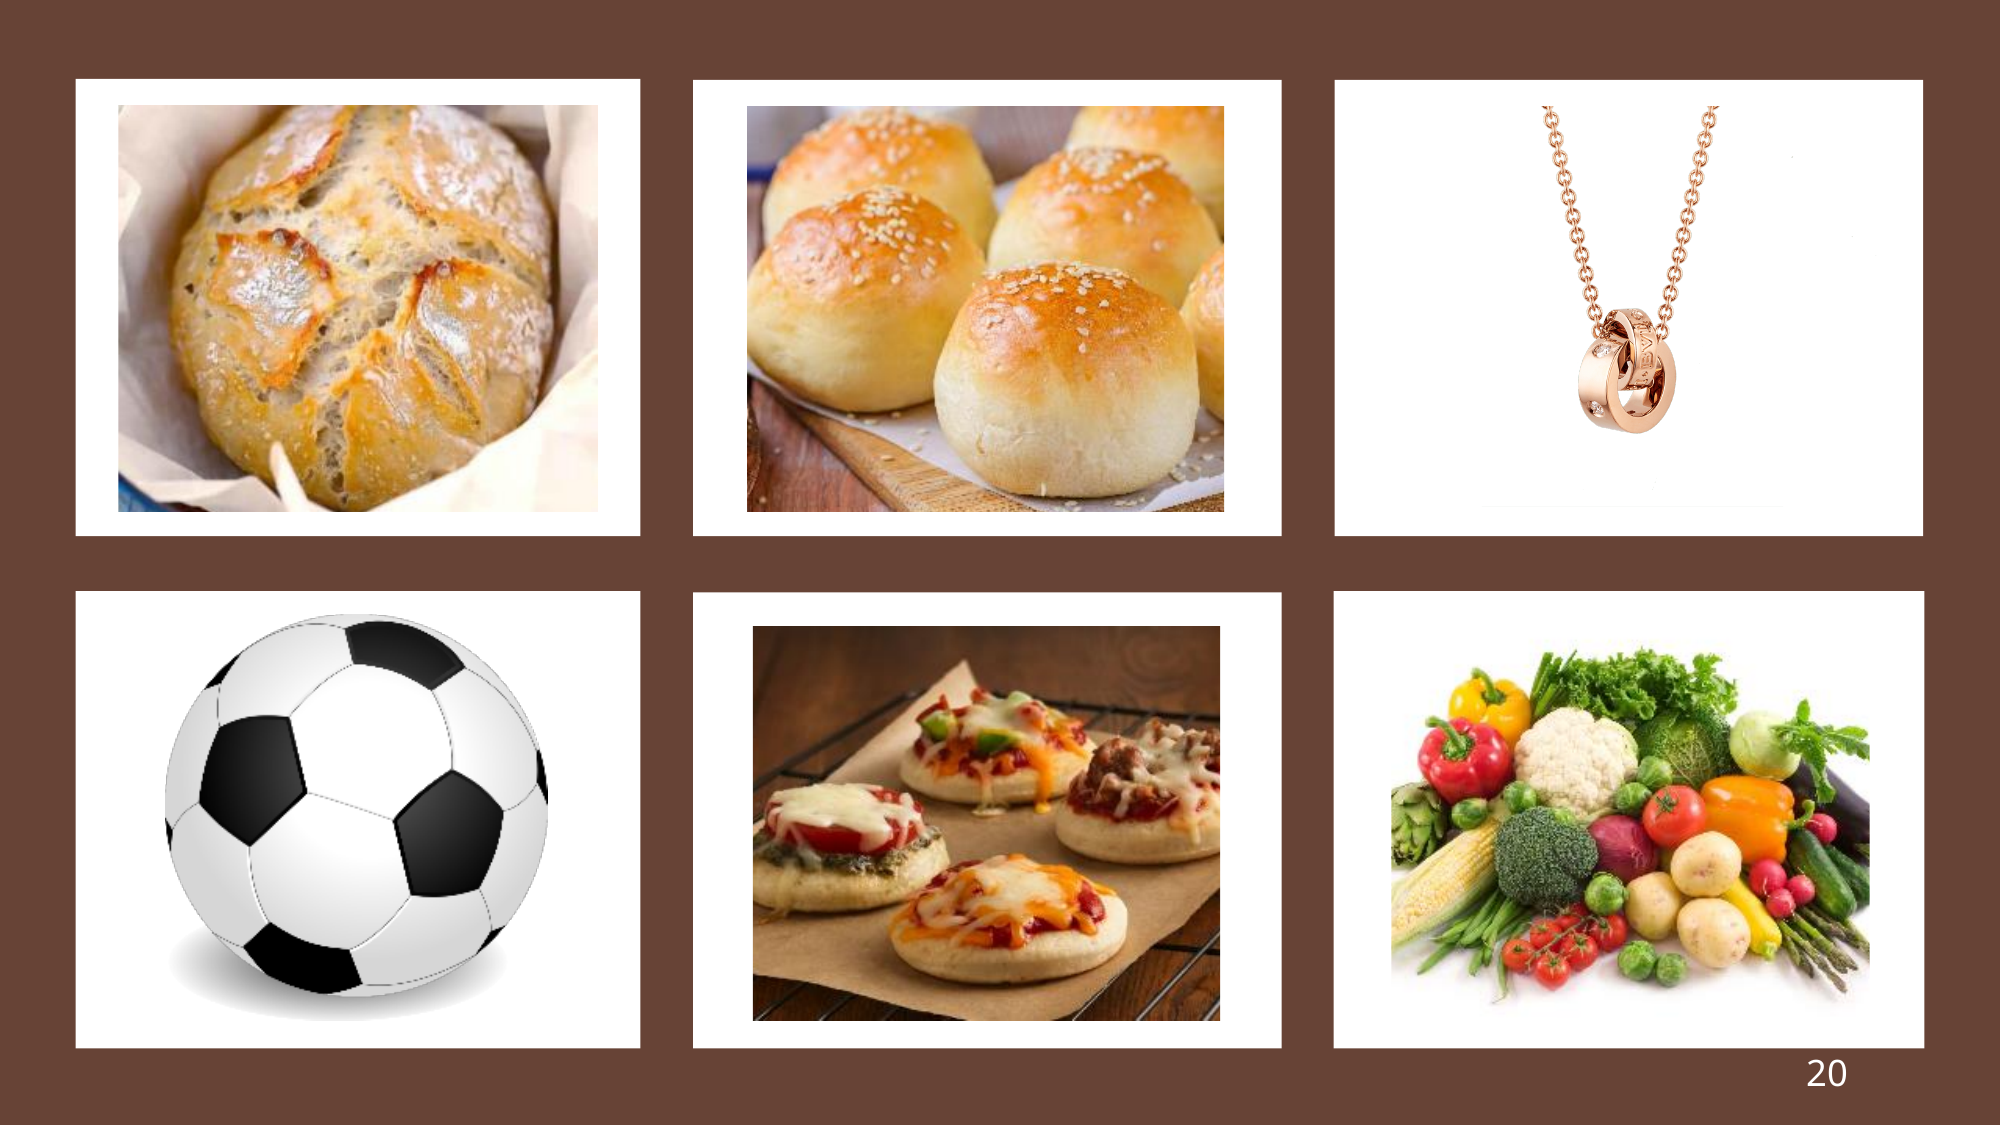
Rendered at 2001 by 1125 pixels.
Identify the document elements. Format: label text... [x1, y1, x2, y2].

picture [165, 614, 548, 1021]
text_box [74, 77, 642, 537]
picture [1370, 106, 1891, 512]
text_box [74, 590, 642, 1050]
text_box [0, 0, 2000, 1125]
picture [118, 105, 599, 512]
picture [746, 106, 1225, 512]
text_box [692, 79, 1283, 537]
text_box [692, 591, 1283, 1050]
text_box [1332, 590, 1926, 1050]
picture [752, 626, 1221, 1021]
text_box [1333, 79, 1924, 537]
slide_number 20 [1753, 1042, 1863, 1103]
picture [1391, 615, 1870, 1021]
